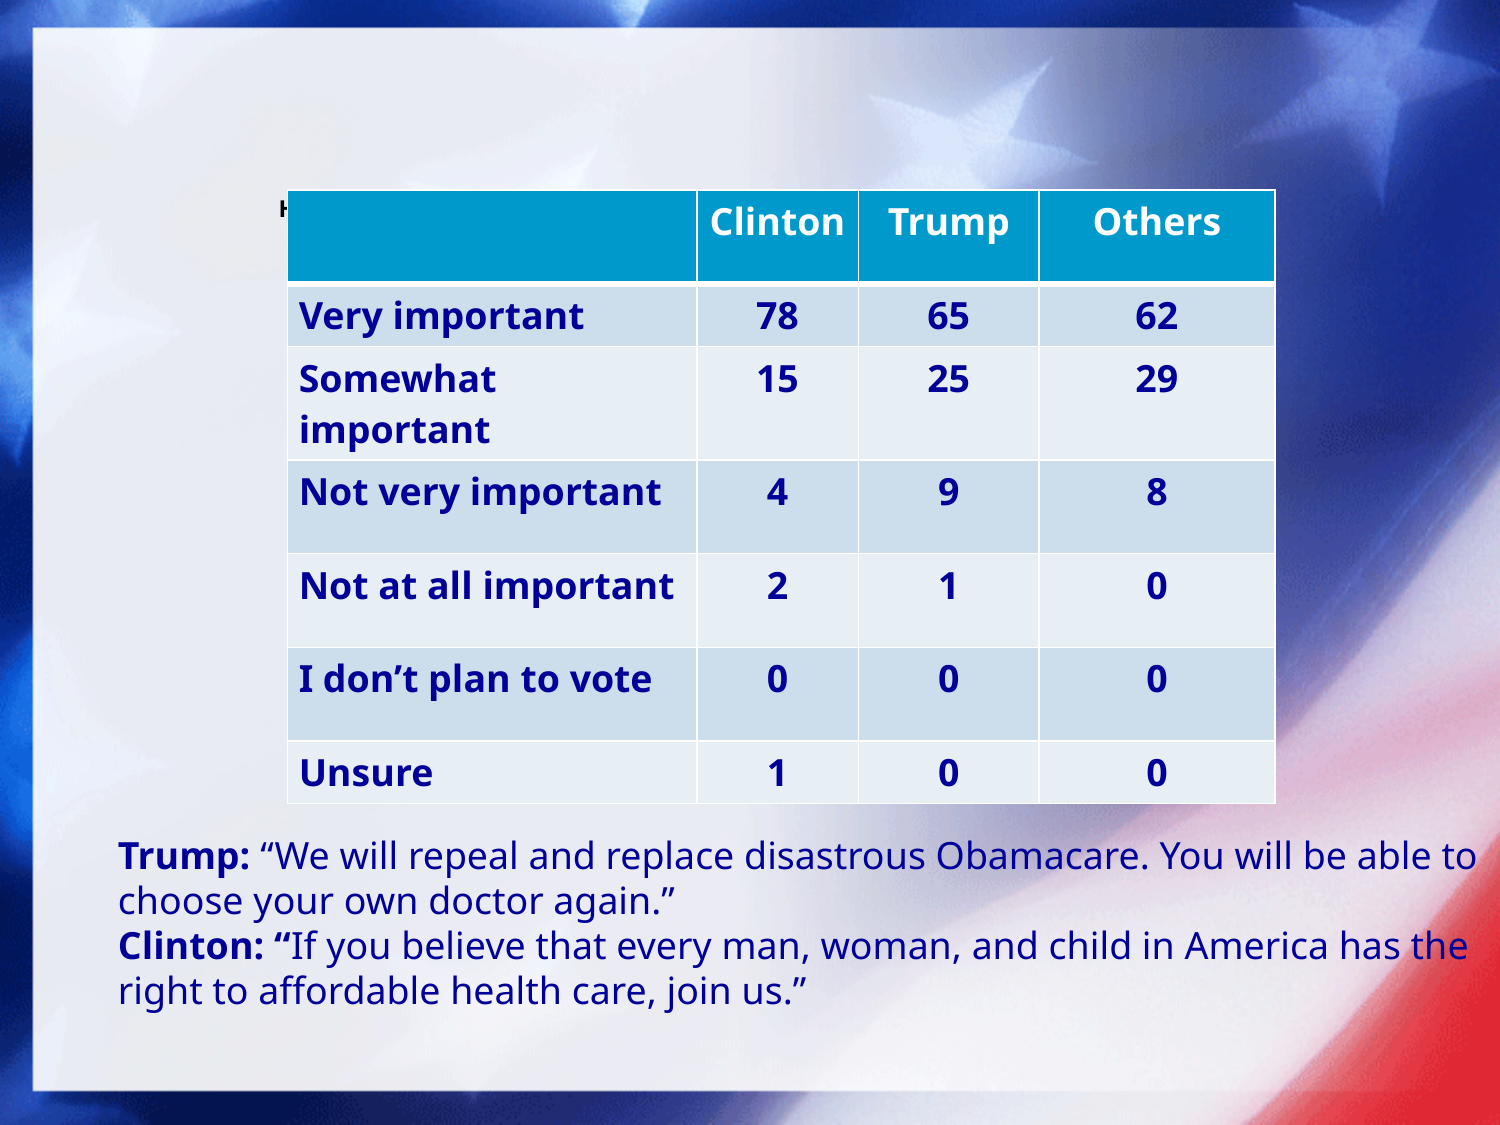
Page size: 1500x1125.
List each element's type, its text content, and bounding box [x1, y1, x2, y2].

table_cell 0 [698, 648, 858, 740]
table_cell 15 [698, 347, 858, 459]
table_cell Not very important [288, 461, 696, 553]
table_cell Somewhat important [288, 347, 696, 459]
text_box Trump: “We will repeal and replace disastrous Obamacare. You will be able to choose your own doctor again.” Clinton: “If you believe that every man, woman, and child in America has the right to affordable health care, join us.” [103, 824, 1500, 1020]
picture [0, 0, 1500, 1125]
table_header Clinton [698, 191, 858, 281]
table_header [288, 191, 696, 281]
table_cell Unsure [288, 742, 696, 803]
table_cell 1 [698, 742, 858, 803]
table_cell 0 [1040, 648, 1274, 740]
table_cell 4 [698, 461, 858, 553]
table_cell I don’t plan to vote [288, 648, 696, 740]
table_header Others [1040, 191, 1274, 281]
table_cell Very important [288, 287, 696, 346]
title How Important will healthcare be as an issue in your vote for president this year? [103, 185, 1397, 258]
table_cell 25 [859, 347, 1038, 459]
table_cell 0 [1040, 554, 1274, 647]
table_header Trump [859, 191, 1038, 281]
table_cell 0 [859, 648, 1038, 740]
table_cell 78 [698, 287, 858, 346]
table_cell 0 [859, 742, 1038, 803]
table_cell Not at all important [288, 554, 696, 647]
table_cell 1 [859, 554, 1038, 647]
table_cell 62 [1040, 287, 1274, 346]
table_cell 29 [1040, 347, 1274, 459]
table_cell 0 [1040, 742, 1274, 803]
table_cell 8 [1040, 461, 1274, 553]
table_cell 9 [859, 461, 1038, 553]
table_cell 65 [859, 287, 1038, 346]
table_cell 2 [698, 554, 858, 647]
